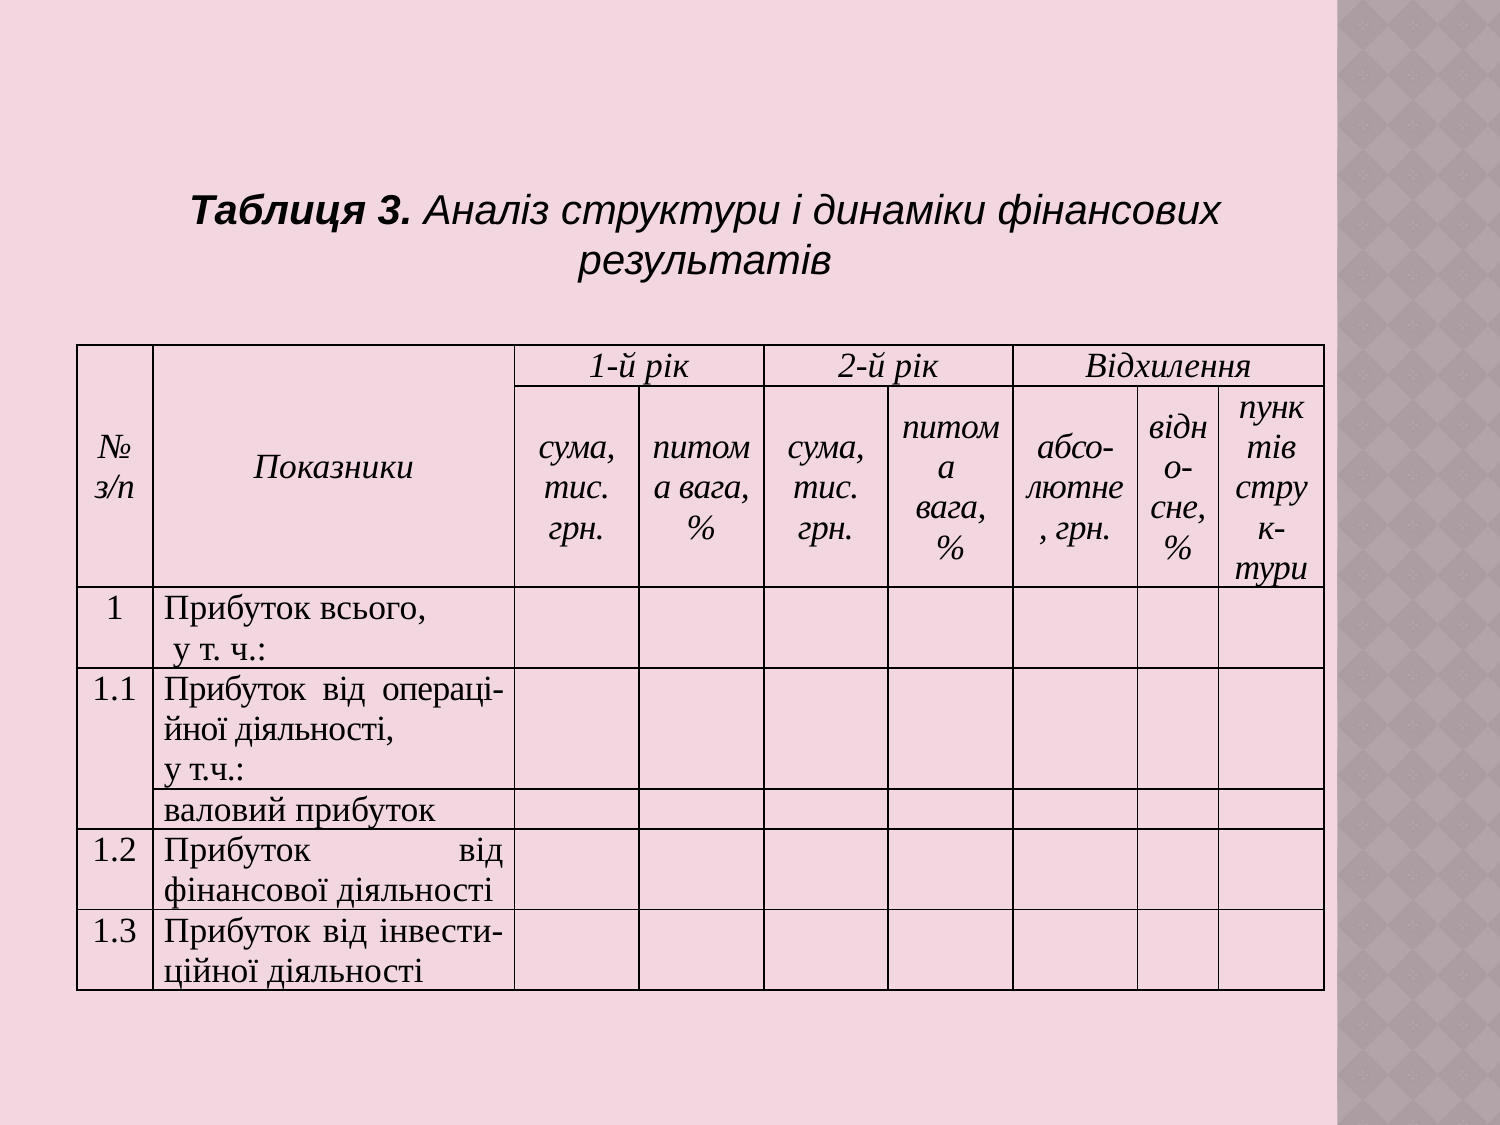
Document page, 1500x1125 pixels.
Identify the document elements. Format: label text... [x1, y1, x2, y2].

table_cell 1 [78, 588, 152, 667]
table_cell [1014, 830, 1137, 909]
table_cell [765, 588, 887, 667]
table_cell Прибуток від фінансової діяльності [154, 830, 514, 909]
table_cell [765, 790, 887, 828]
table_cell [1219, 910, 1323, 989]
table_cell [515, 588, 638, 667]
table_header Показники [154, 346, 514, 586]
table_cell відно-сне,% [1138, 387, 1218, 586]
table_cell пунктів струк-тури [1219, 387, 1323, 586]
table_cell питома вага, % [640, 387, 763, 586]
table_cell питома вага, % [889, 387, 1012, 586]
table_header № з/п [78, 346, 152, 586]
table_cell [1138, 830, 1218, 909]
table_cell абсо-лютне, грн. [1014, 387, 1137, 586]
table_cell [1014, 790, 1137, 828]
table_cell [1219, 669, 1323, 788]
table_cell [889, 669, 1012, 788]
table_cell [515, 790, 638, 828]
table_cell сума, тис. грн. [515, 387, 638, 586]
table_header 1-й рік [515, 346, 763, 385]
table_cell 1.3 [78, 910, 152, 989]
table_cell [1138, 588, 1218, 667]
table_cell [640, 790, 763, 828]
table_cell [640, 830, 763, 909]
table_cell [889, 910, 1012, 989]
table_cell [889, 830, 1012, 909]
table_cell [640, 588, 763, 667]
table_cell [515, 830, 638, 909]
table_header Відхилення [1014, 346, 1323, 385]
table_cell Прибуток всього, у т. ч.: [154, 588, 514, 667]
table_cell [1138, 669, 1218, 788]
table_cell [1138, 790, 1218, 828]
table_cell валовий прибуток [154, 790, 514, 828]
table_cell сума, тис. грн. [765, 387, 887, 586]
table_cell [515, 910, 638, 989]
table_cell Прибуток від інвести-ційної діяльності [154, 910, 514, 989]
table_cell [1014, 588, 1137, 667]
table_cell [889, 790, 1012, 828]
table_cell [1219, 830, 1323, 909]
table_cell [1014, 669, 1137, 788]
table_cell [515, 669, 638, 788]
table_cell 1.1 [78, 669, 152, 828]
table_cell [1138, 910, 1218, 989]
table_cell [640, 669, 763, 788]
table_header 2-й рік [765, 346, 1012, 385]
text_box Таблиця 3. Аналіз структури і динаміки фінансових результатів [109, 175, 1301, 291]
table_cell [1219, 588, 1323, 667]
table_cell [640, 910, 763, 989]
table_cell [1014, 910, 1137, 989]
table_cell [889, 588, 1012, 667]
table_cell [1219, 790, 1323, 828]
table_cell 1.2 [78, 830, 152, 909]
table_cell [765, 910, 887, 989]
table_cell [765, 830, 887, 909]
table_cell [765, 669, 887, 788]
table_cell Прибуток від операці-йної діяльності, у т.ч.: [154, 669, 514, 788]
